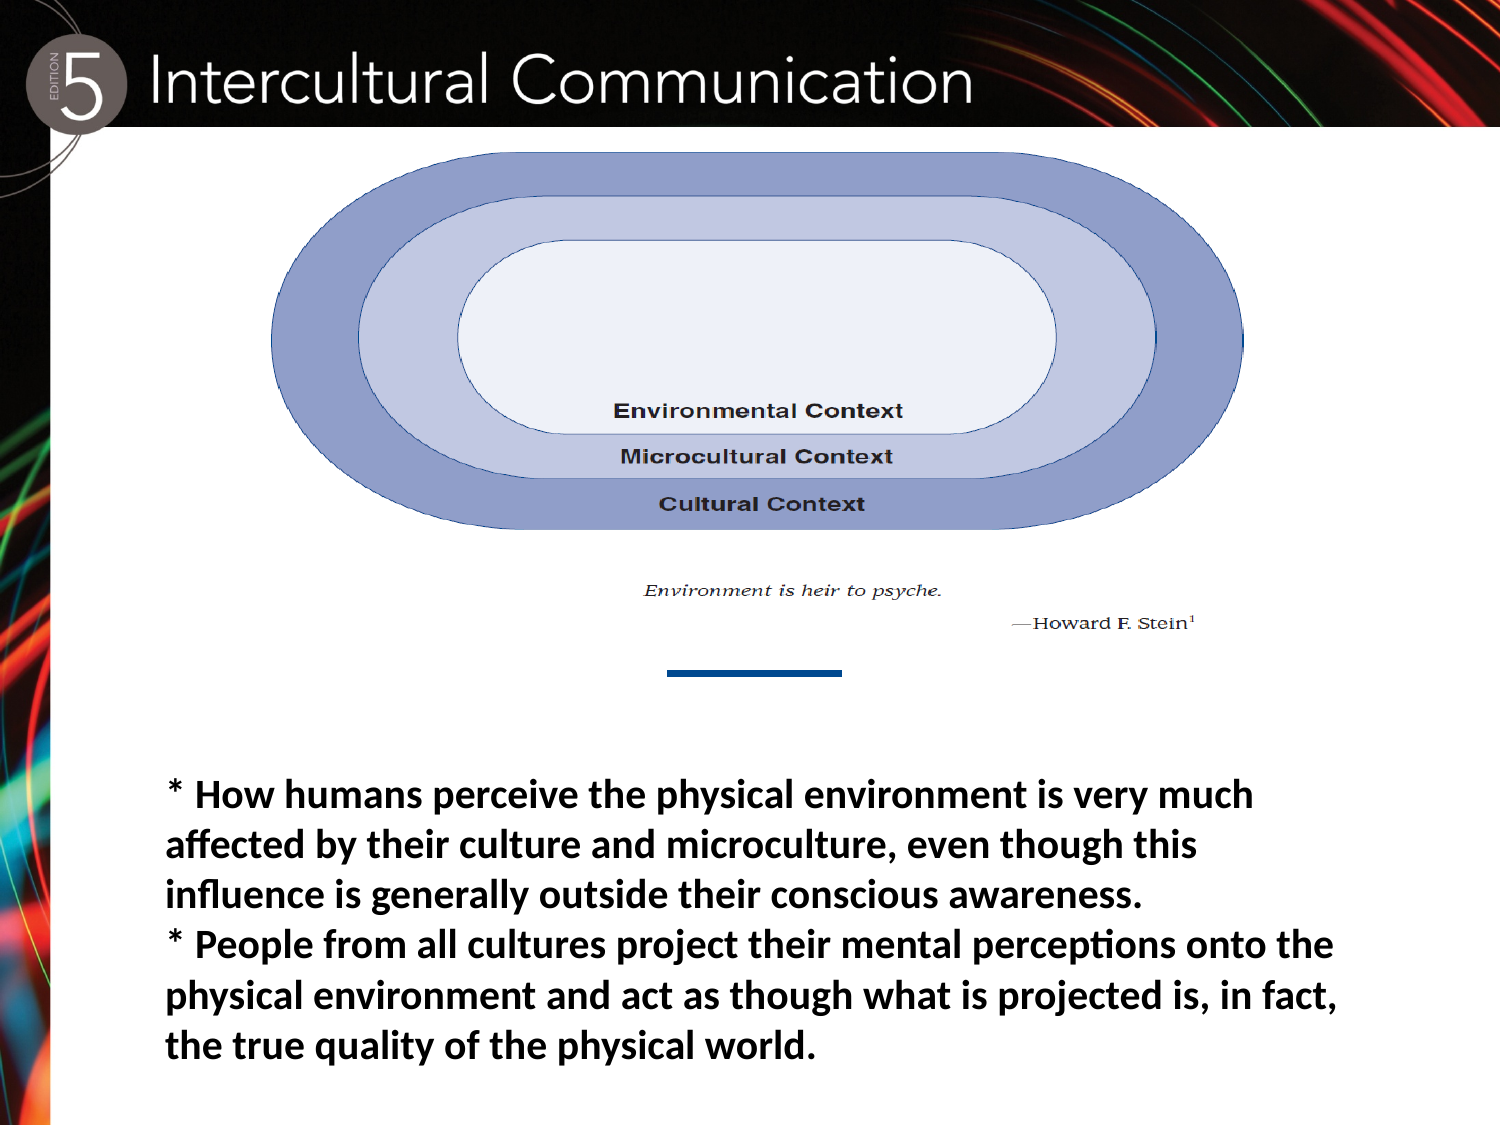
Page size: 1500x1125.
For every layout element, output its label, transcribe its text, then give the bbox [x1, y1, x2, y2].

title * How humans perceive the physical environment is very much affected by their culture and microculture, even though this influence is generally outside their conscious awareness. * People from all cultures project their mental perceptions onto the physical environment and act as though what is projected is, in fact, the true quality of the physical world. [150, 712, 1378, 1075]
picture [0, 0, 1500, 1125]
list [262, 137, 1253, 701]
